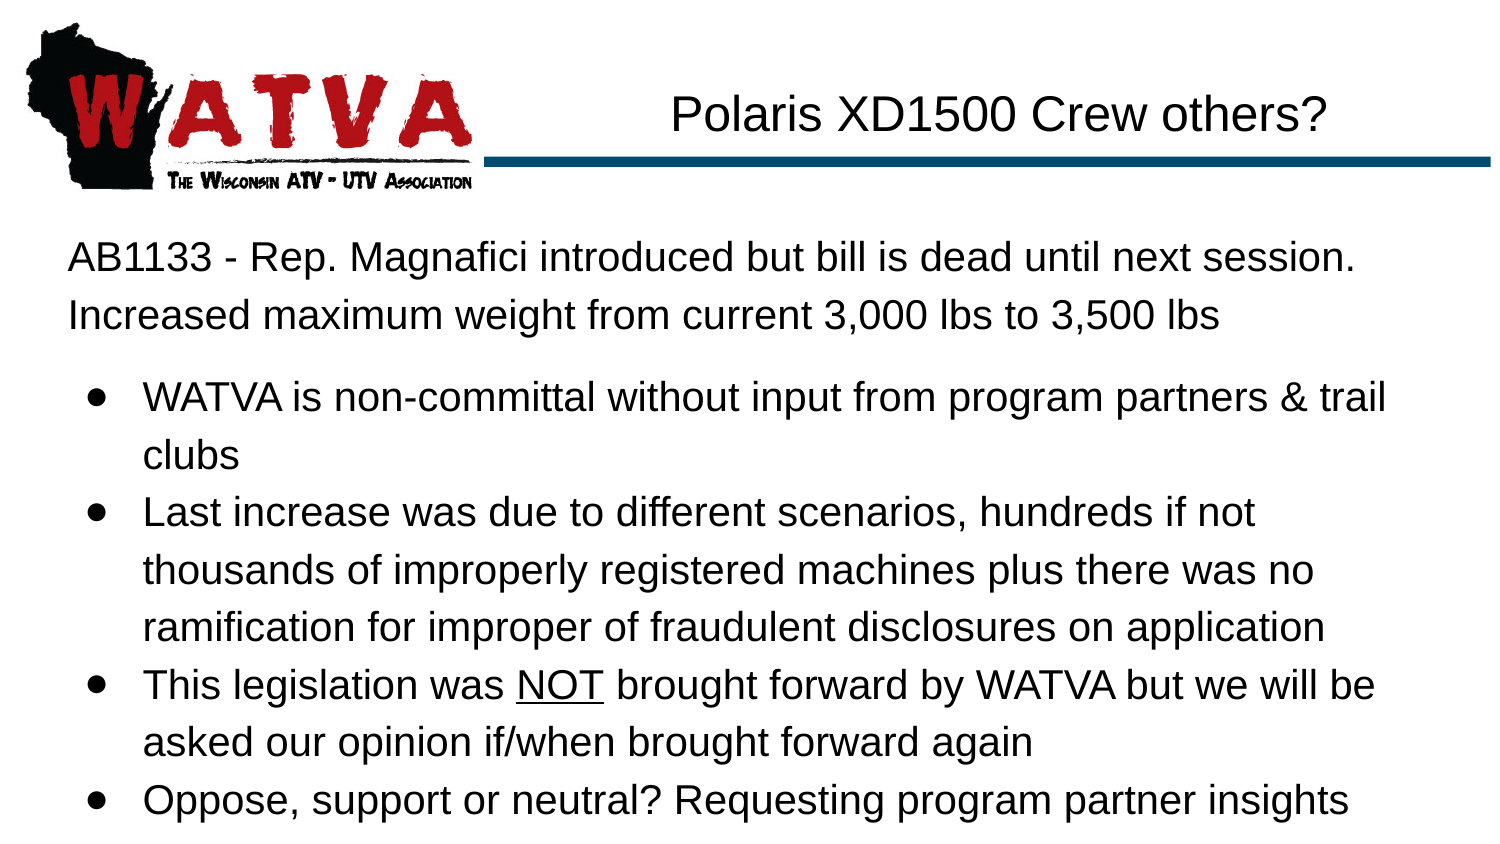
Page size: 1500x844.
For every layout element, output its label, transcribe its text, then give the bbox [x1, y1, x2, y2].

list AB1133 - Rep. Magnafici introduced but bill is dead until next session. Increased maximum weight from current 3,000 lbs to 3,500 lbs WATVA is non-committal without input from program partners & trail clubs Last increase was due to different scenarios, hundreds if not thousands of improperly registered machines plus there was no ramification for improper of fraudulent disclosures on application This legislation was NOT brought forward by WATVA but we will be asked our opinion if/when brought forward again Oppose, support or neutral? Requesting program partner insights [52, 207, 1451, 844]
picture [11, 15, 484, 201]
title Polaris XD1500 Crew others? [507, 66, 1491, 157]
text_box [488, 156, 1491, 167]
